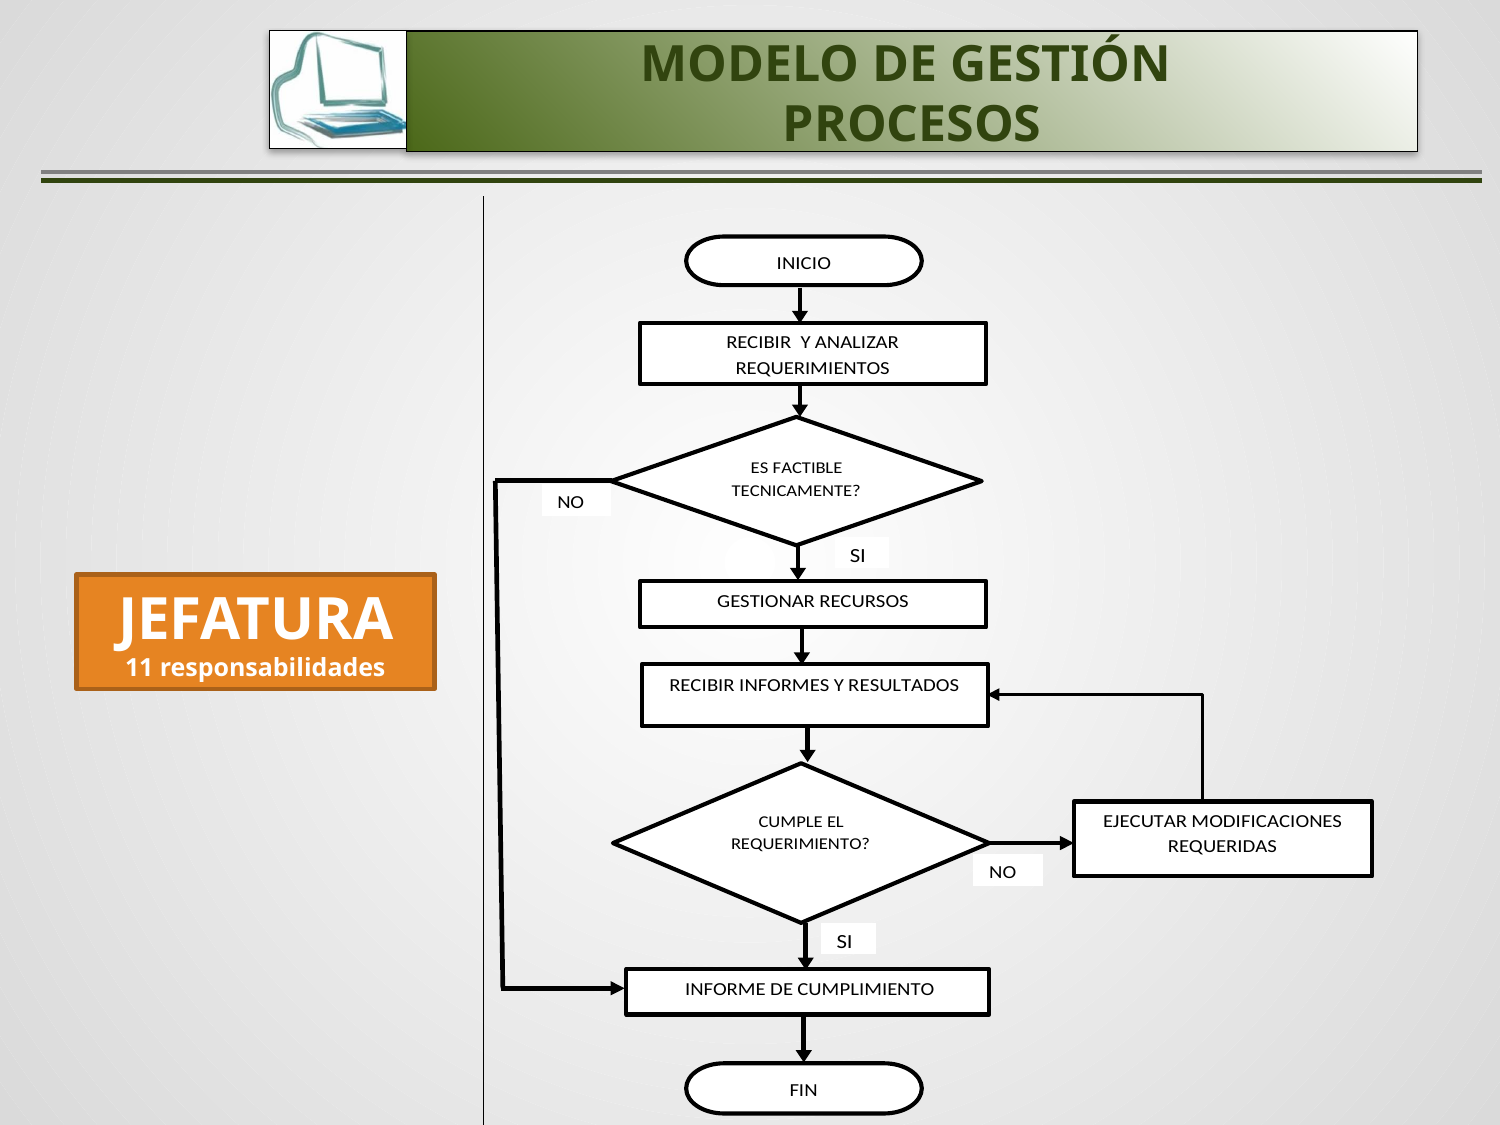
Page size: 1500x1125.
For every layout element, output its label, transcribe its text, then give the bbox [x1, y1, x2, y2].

picture [482, 195, 1401, 1125]
text_box JEFATURA 11 responsabilidades [74, 572, 437, 691]
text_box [41, 30, 1483, 181]
